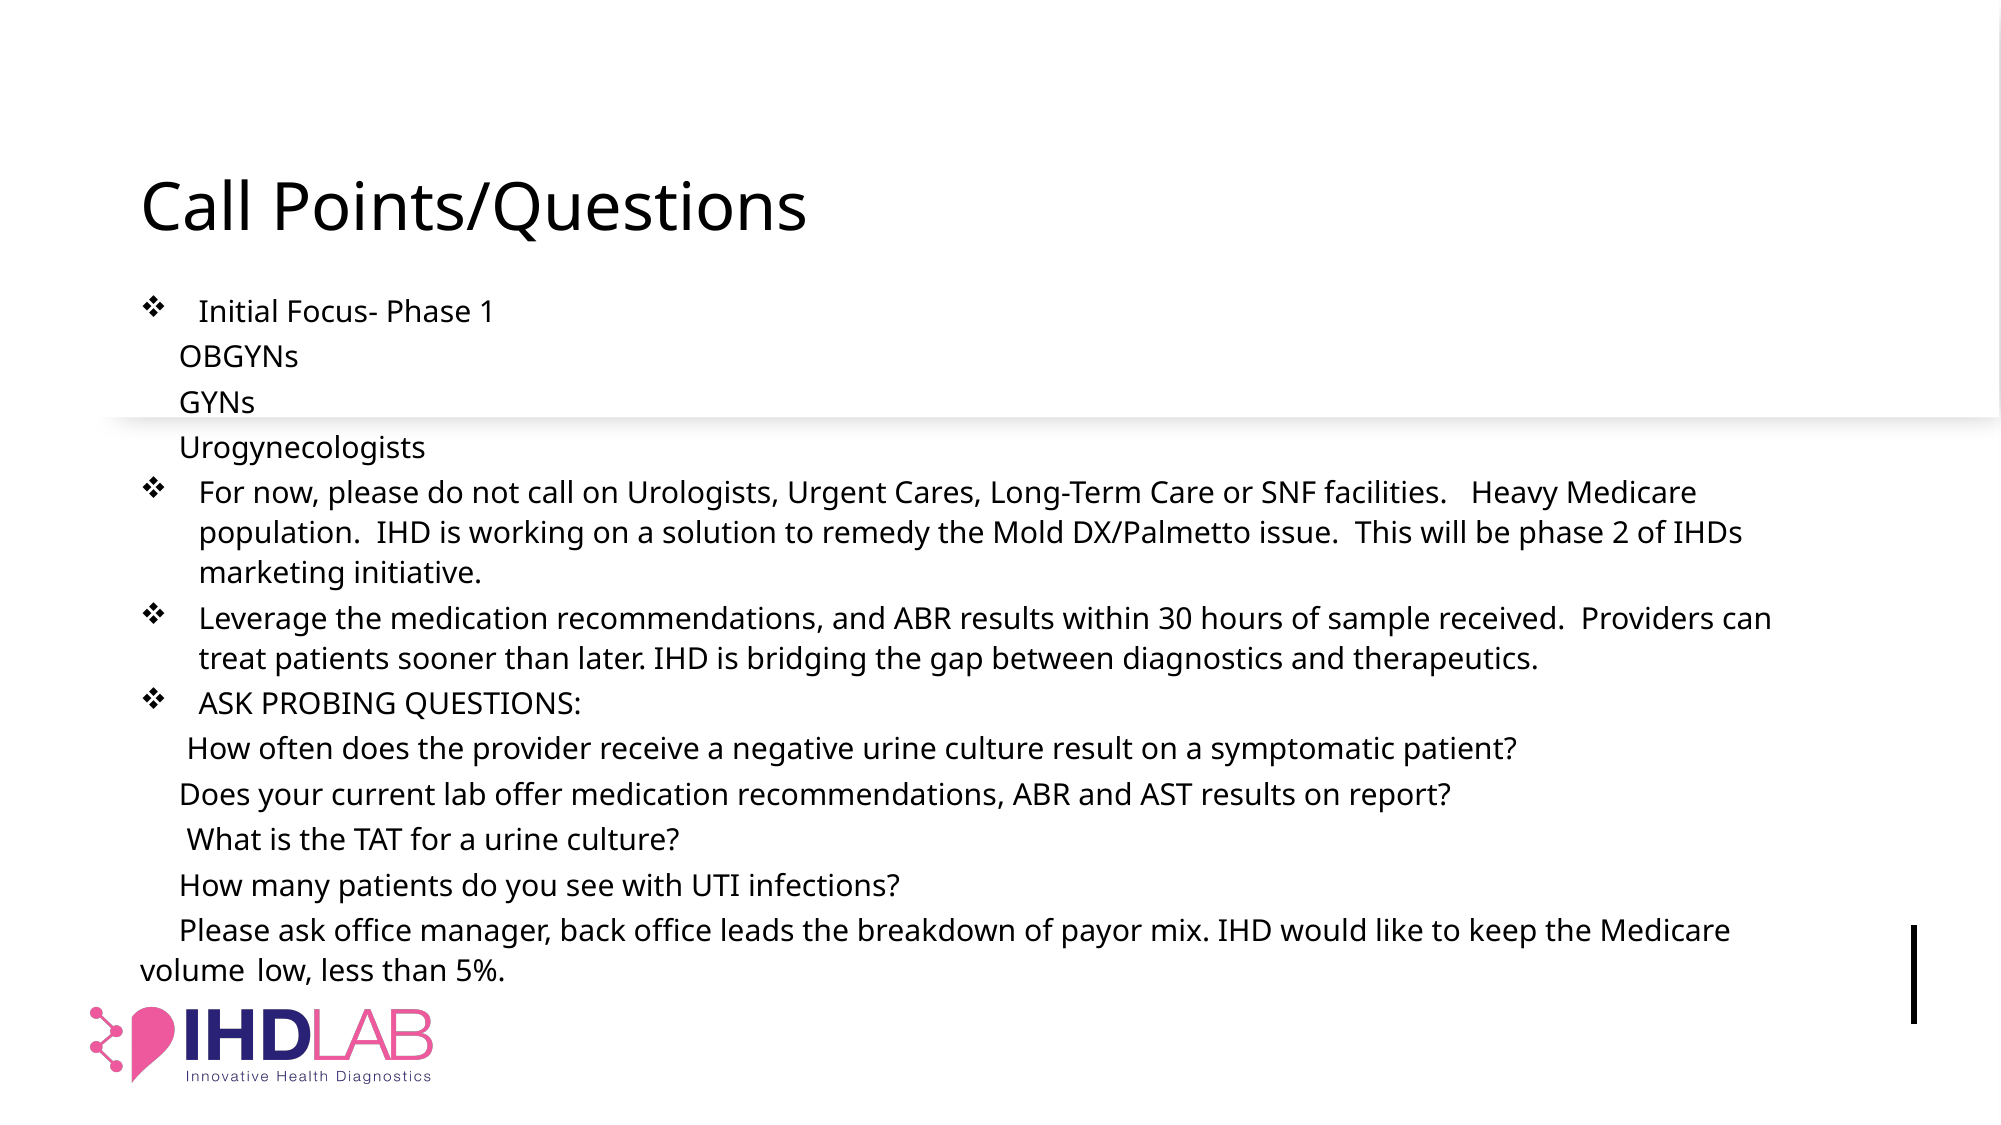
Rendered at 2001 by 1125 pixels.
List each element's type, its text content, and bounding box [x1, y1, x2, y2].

title Call Points/Questions [124, 140, 1828, 281]
picture [83, 995, 441, 1095]
list Initial Focus- Phase 1 OBGYNs GYNs Urogynecologists For now, please do not call on Urologists, Urgent Cares, Long-Term Care or SNF facilities. Heavy Medicare population. IHD is working on a solution to remedy the Mold DX/Palmetto issue. This will be phase 2 of IHDs marketing initiative. Leverage the medication recommendations, and ABR results within 30 hours of sample received. Providers can treat patients sooner than later. IHD is bridging the gap between diagnostics and therapeutics. ASK PROBING QUESTIONS: How often does the provider receive a negative urine culture result on a symptomatic patient? Does your current lab offer medication recommendations, ABR and AST results on report? What is the TAT for a urine culture? How many patients do you see with UTI infections? Please ask office manager, back office leads the breakdown of payor mix. IHD would like to keep the Medicare volume low, less than 5%. [124, 281, 1828, 996]
